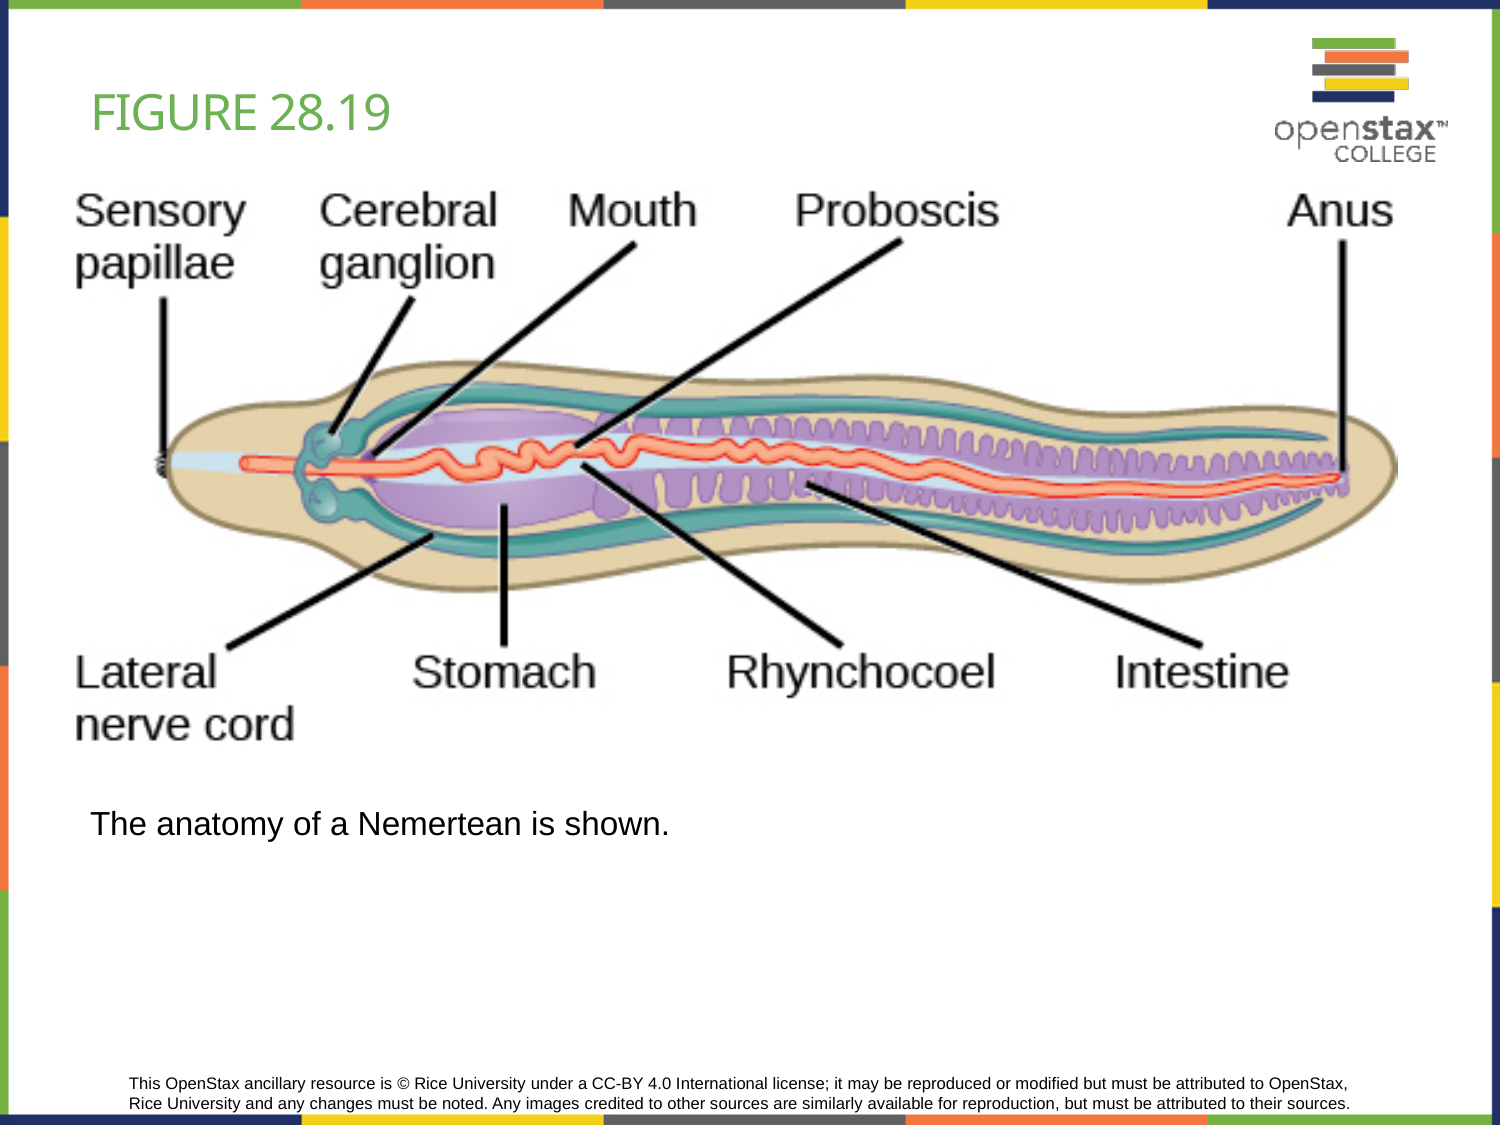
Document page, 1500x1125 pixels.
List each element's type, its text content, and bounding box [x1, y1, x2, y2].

title Figure 28.19 [75, 39, 1273, 148]
list The anatomy of a Nemertean is shown. [75, 794, 1398, 986]
footer This OpenStax ancillary resource is © Rice University under a CC-BY 4.0 International license; it may be reproduced or modified but must be attributed to OpenStax, Rice University and any changes must be noted. Any images credited to other sources are similarly available for reproduction, but must be attributed to their sources. [113, 1065, 1386, 1112]
picture [0, 0, 1500, 1125]
